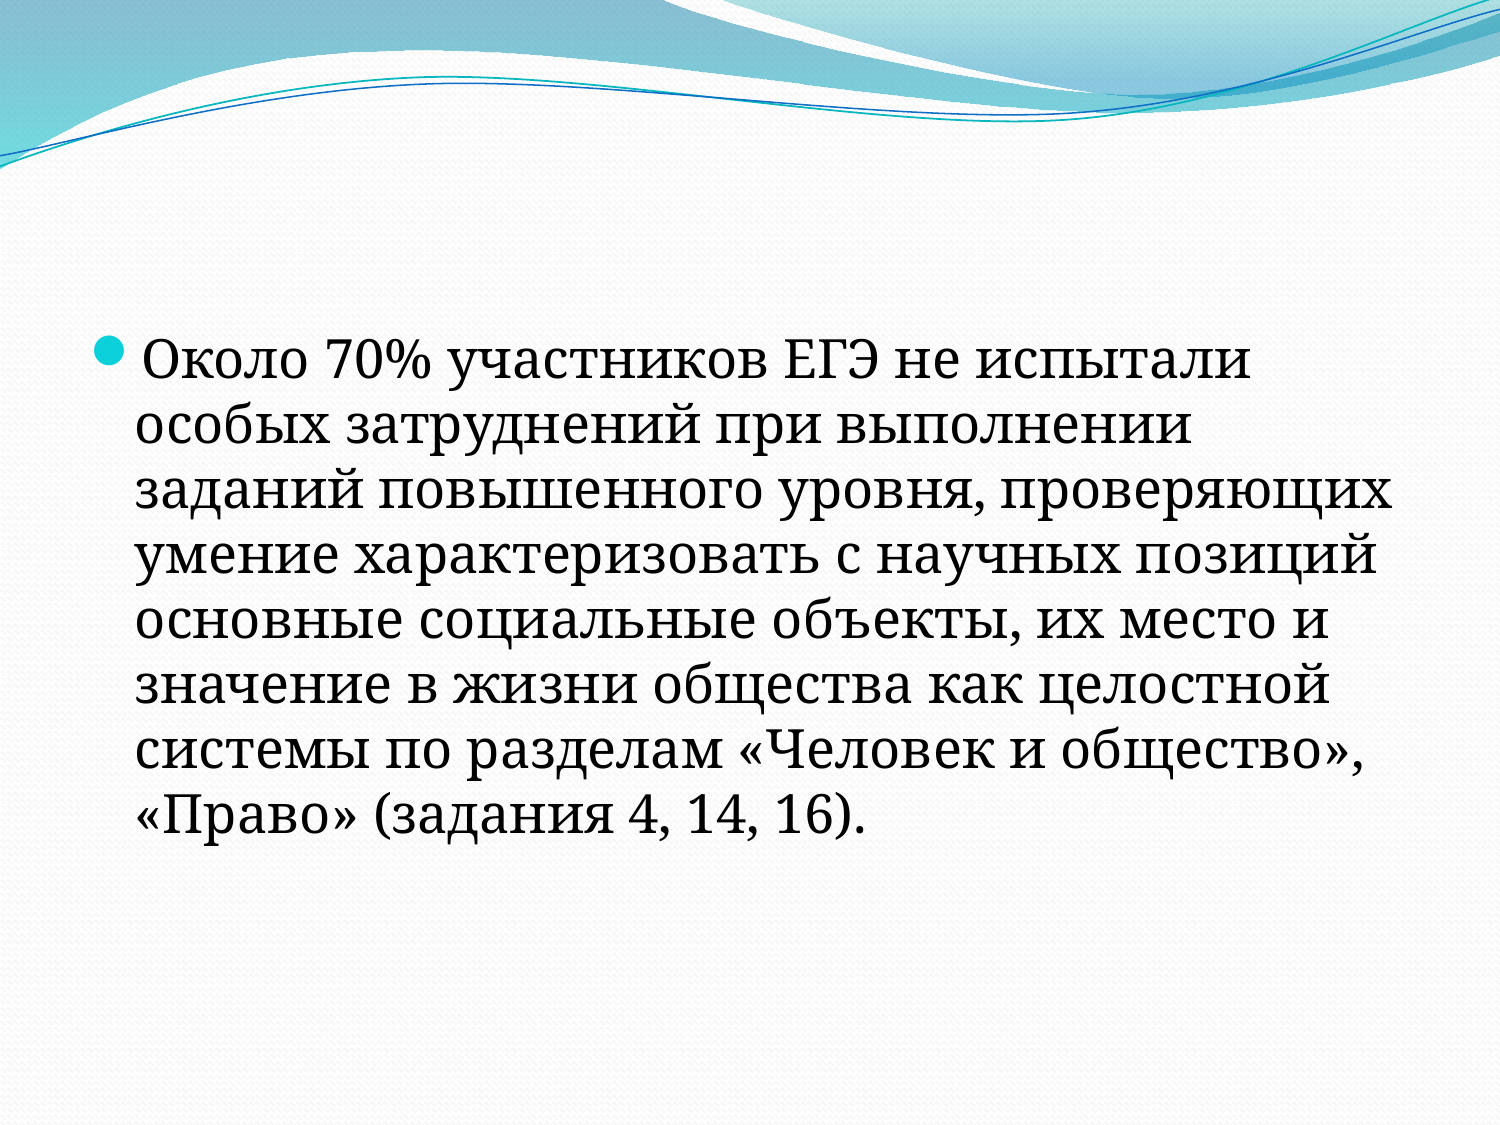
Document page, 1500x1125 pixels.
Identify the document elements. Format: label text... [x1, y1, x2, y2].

list Около 70% участников ЕГЭ не испытали особых затруднений при выполнении заданий повышенного уровня, проверяющих умение характеризовать с научных позиций основные социальные объекты, их место и значение в жизни общества как целостной системы по разделам «Человек и общество», «Право» (задания 4, 14, 16). [75, 317, 1425, 1038]
